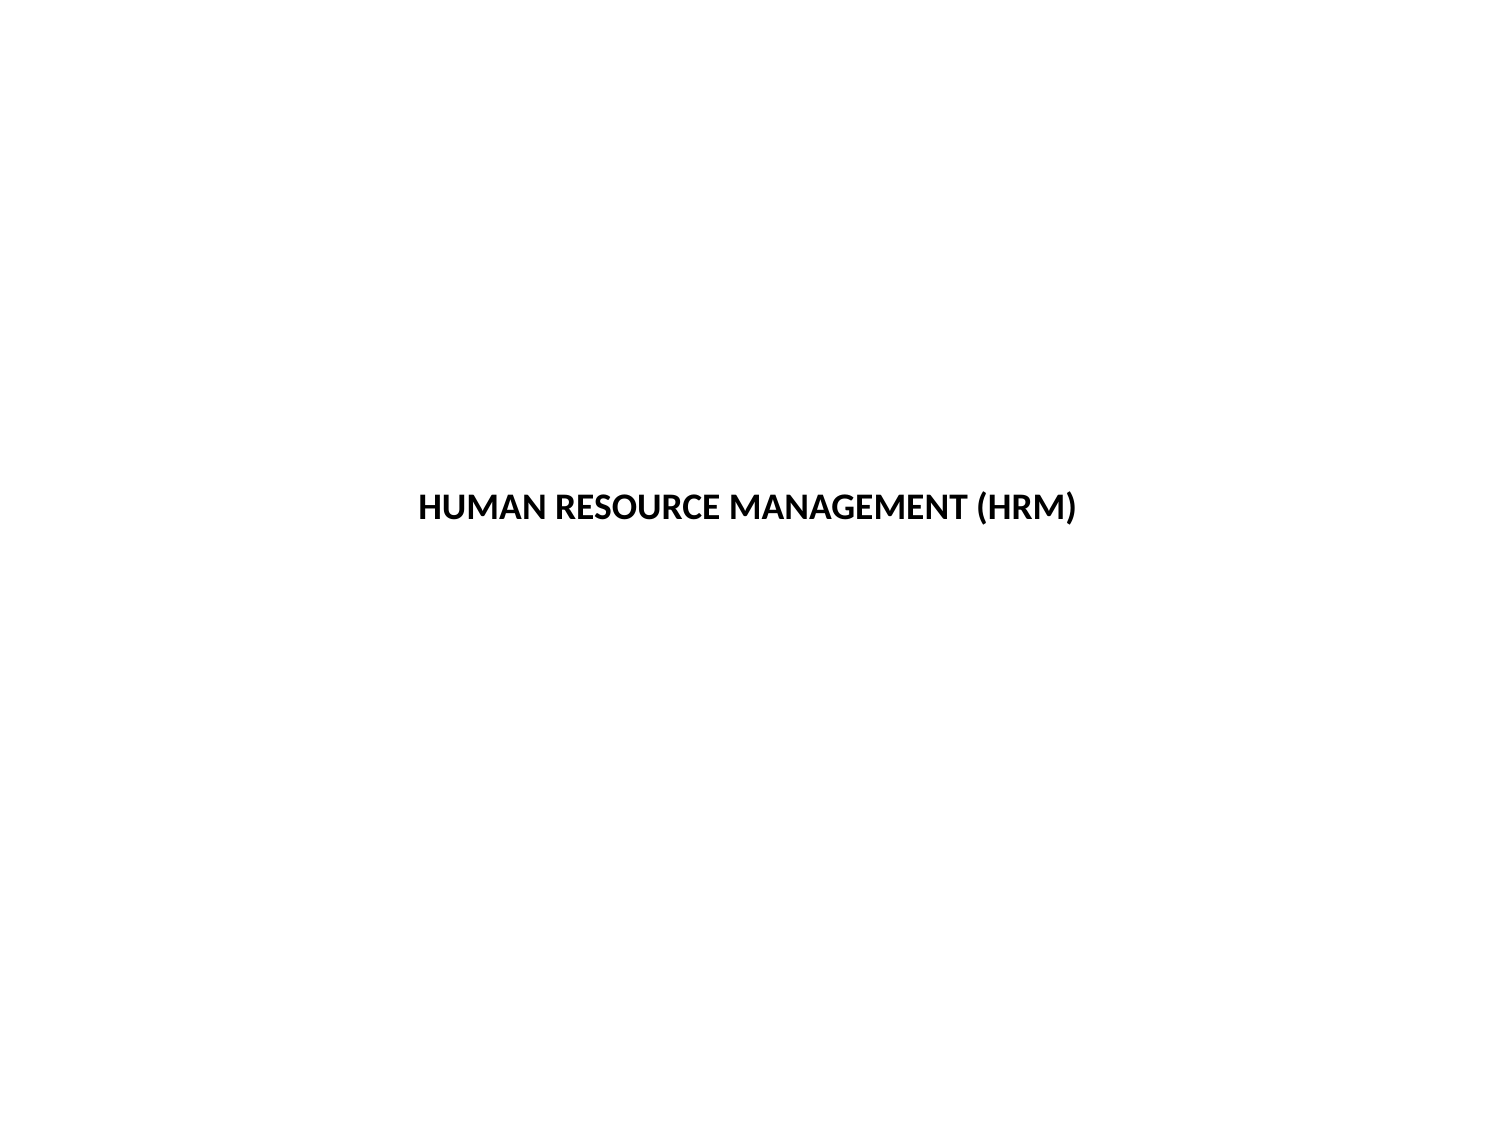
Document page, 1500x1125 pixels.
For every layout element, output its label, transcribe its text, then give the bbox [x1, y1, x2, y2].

text_box HUMAN RESOURCE MANAGEMENT (HRM) [403, 474, 1093, 535]
